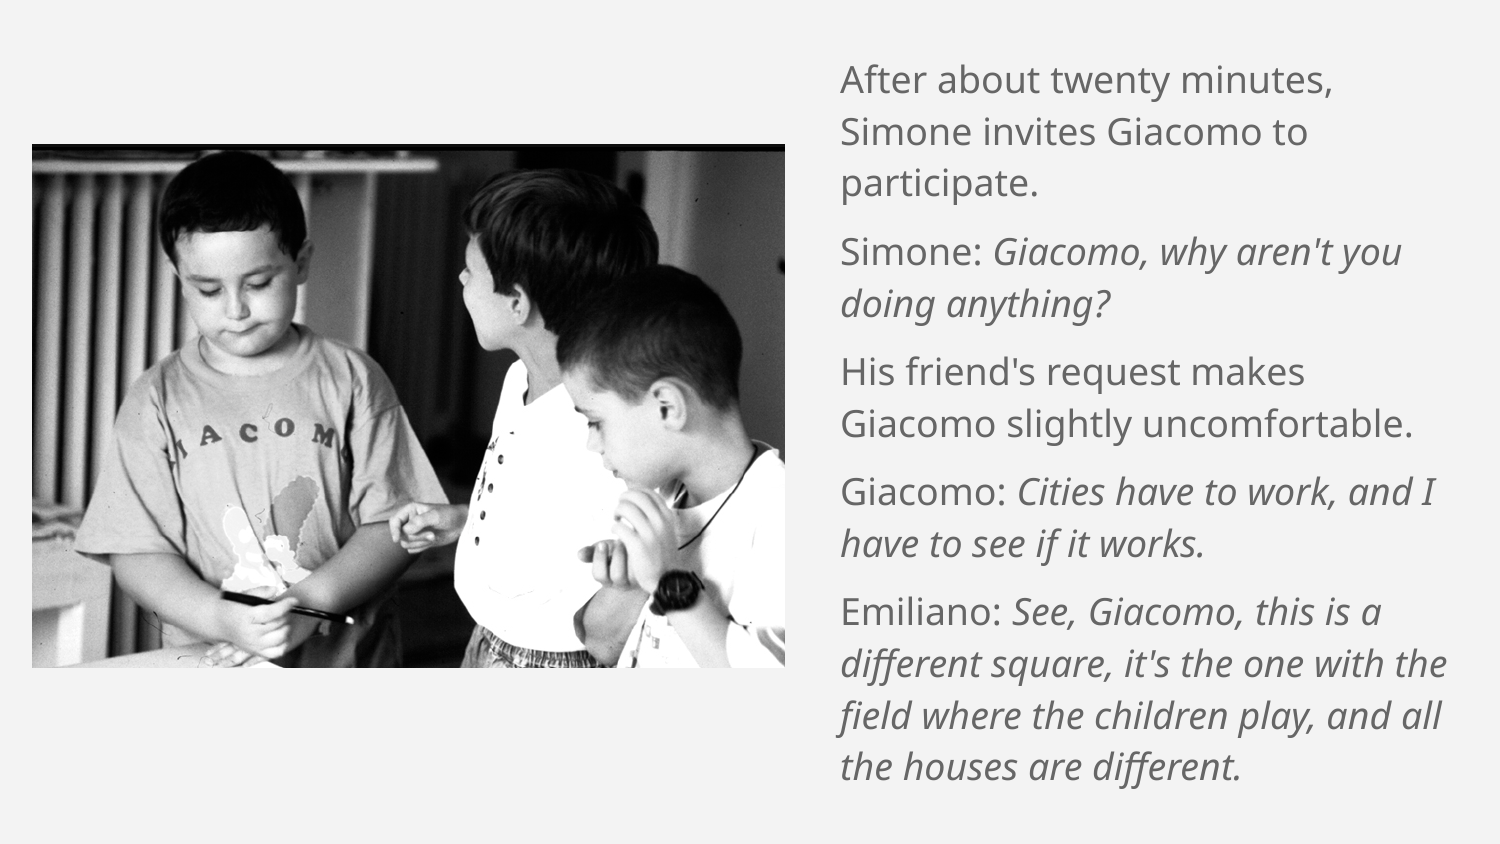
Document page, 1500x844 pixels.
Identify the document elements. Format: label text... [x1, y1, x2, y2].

picture [31, 144, 785, 668]
text_box After about twenty minutes, Simone invites Giacomo to participate. Simone: Giacomo, why aren't you doing anything? His friend's request makes Giacomo slightly uncomfortable. Giacomo: Cities have to work, and I have to see if it works. Emiliano: See, Giacomo, this is a different square, it's the one with the field where the children play, and all the houses are different. [825, 34, 1477, 261]
